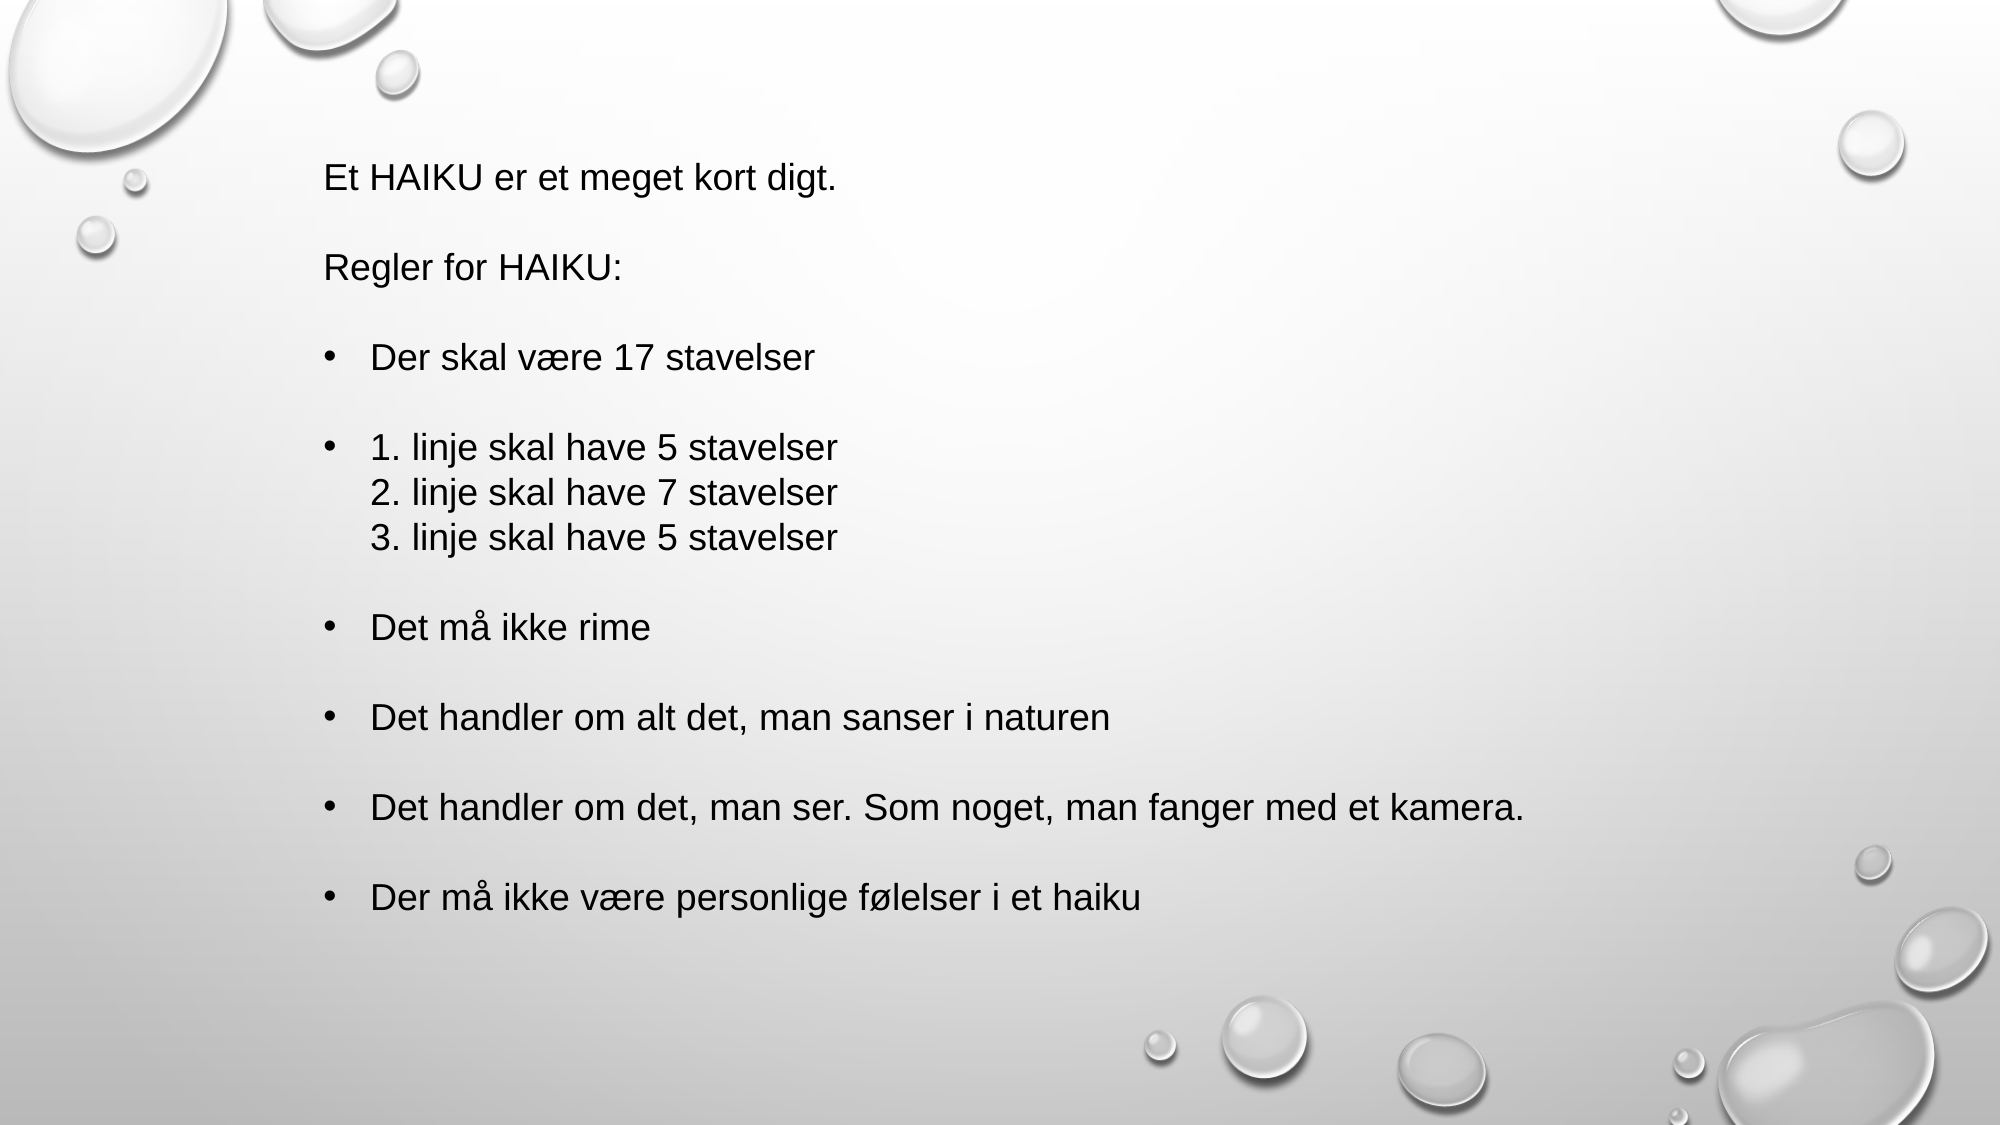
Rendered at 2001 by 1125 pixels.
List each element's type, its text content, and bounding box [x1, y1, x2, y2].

text_box Et HAIKU er et meget kort digt. Regler for HAIKU: Der skal være 17 stavelser 1. linje skal have 5 stavelser 2. linje skal have 7 stavelser 3. linje skal have 5 stavelser Det må ikke rime Det handler om alt det, man sanser i naturen Det handler om det, man ser. Som noget, man fanger med et kamera. Der må ikke være personlige følelser i et haiku [308, 145, 1762, 971]
picture [0, 0, 2000, 1125]
